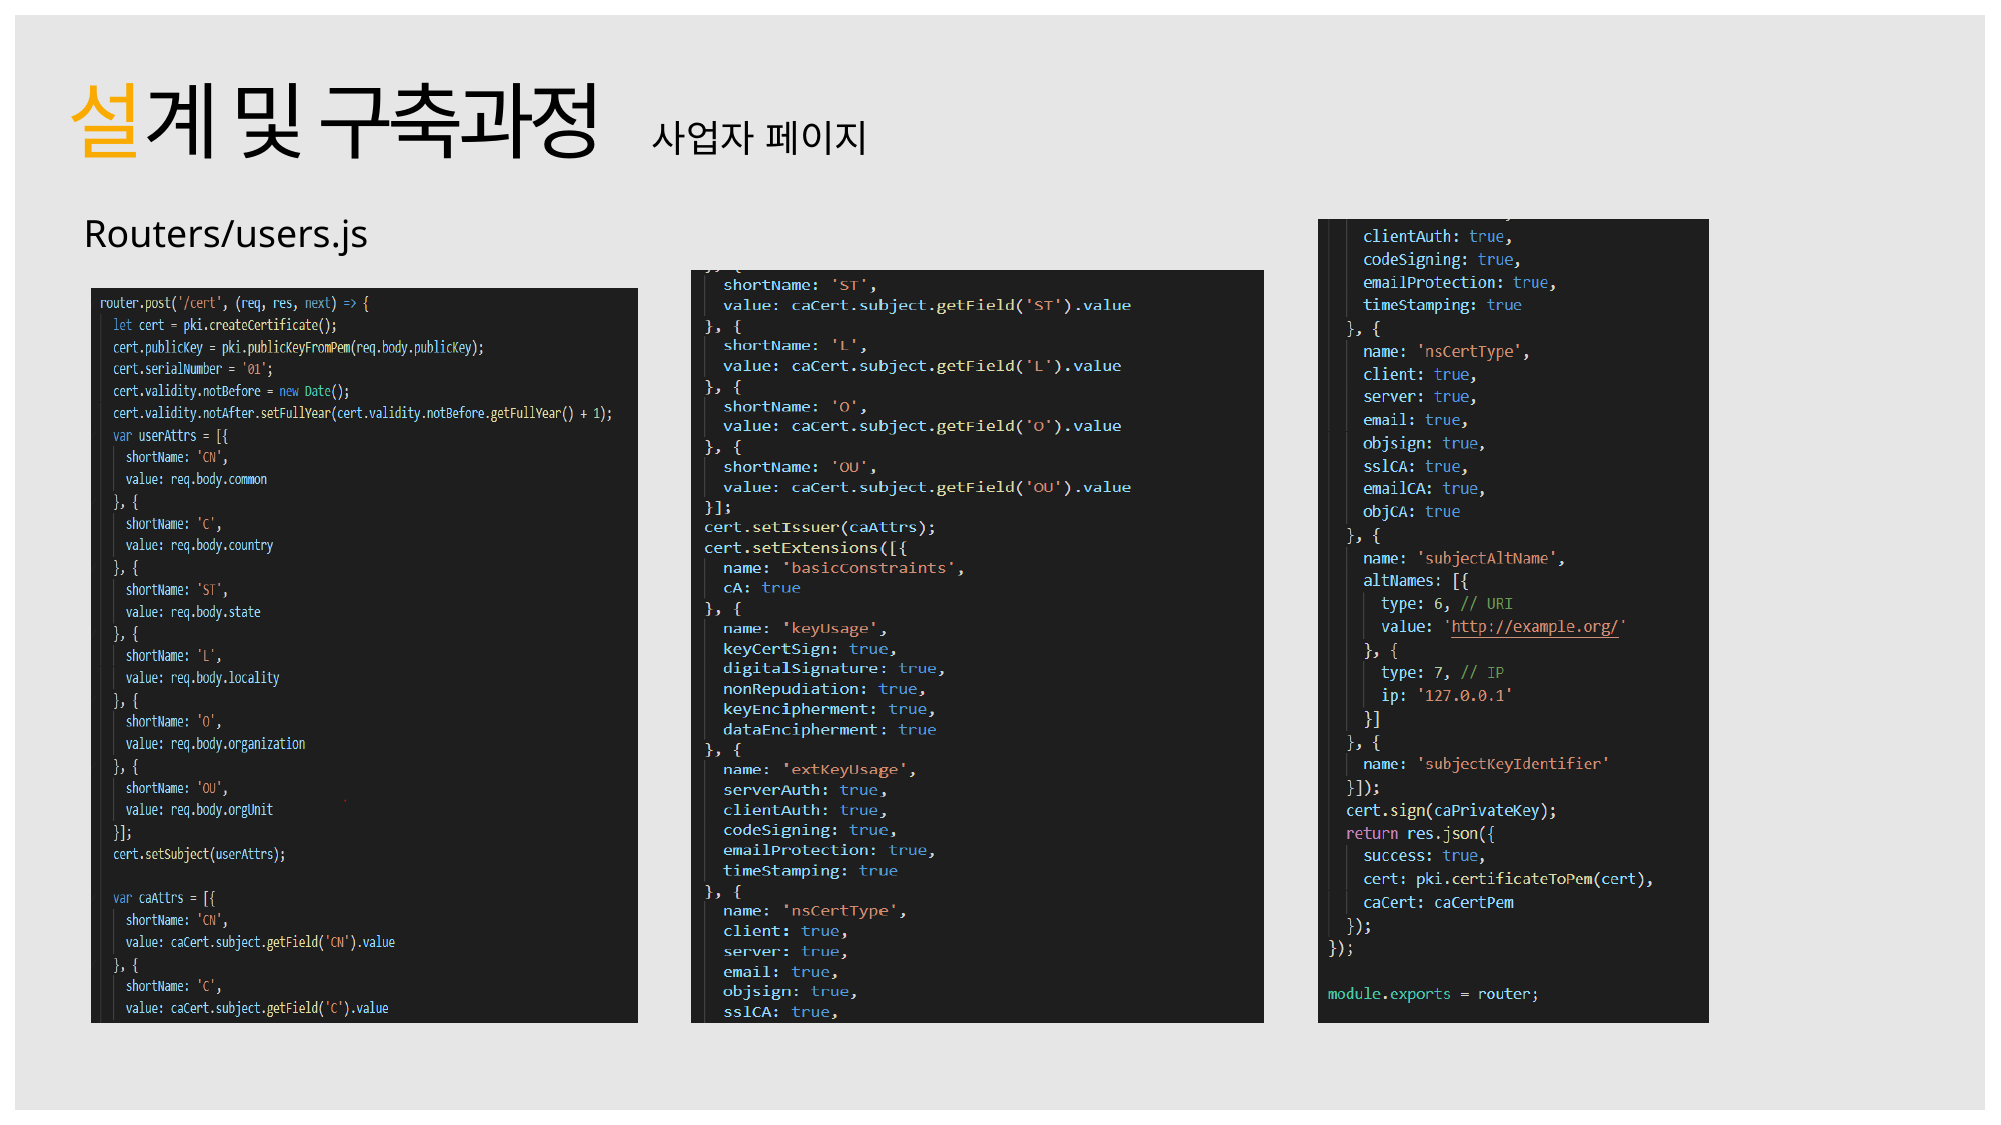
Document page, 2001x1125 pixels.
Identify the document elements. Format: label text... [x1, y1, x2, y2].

text_box 사업자 페이지 [690, 107, 966, 168]
picture [691, 270, 1264, 1023]
picture [91, 288, 638, 1023]
text_box 설계 및 구축과정 [0, 62, 690, 177]
picture [1317, 219, 1709, 1023]
text_box [0, 0, 2000, 1125]
text_box Routers/users.js [68, 202, 436, 263]
